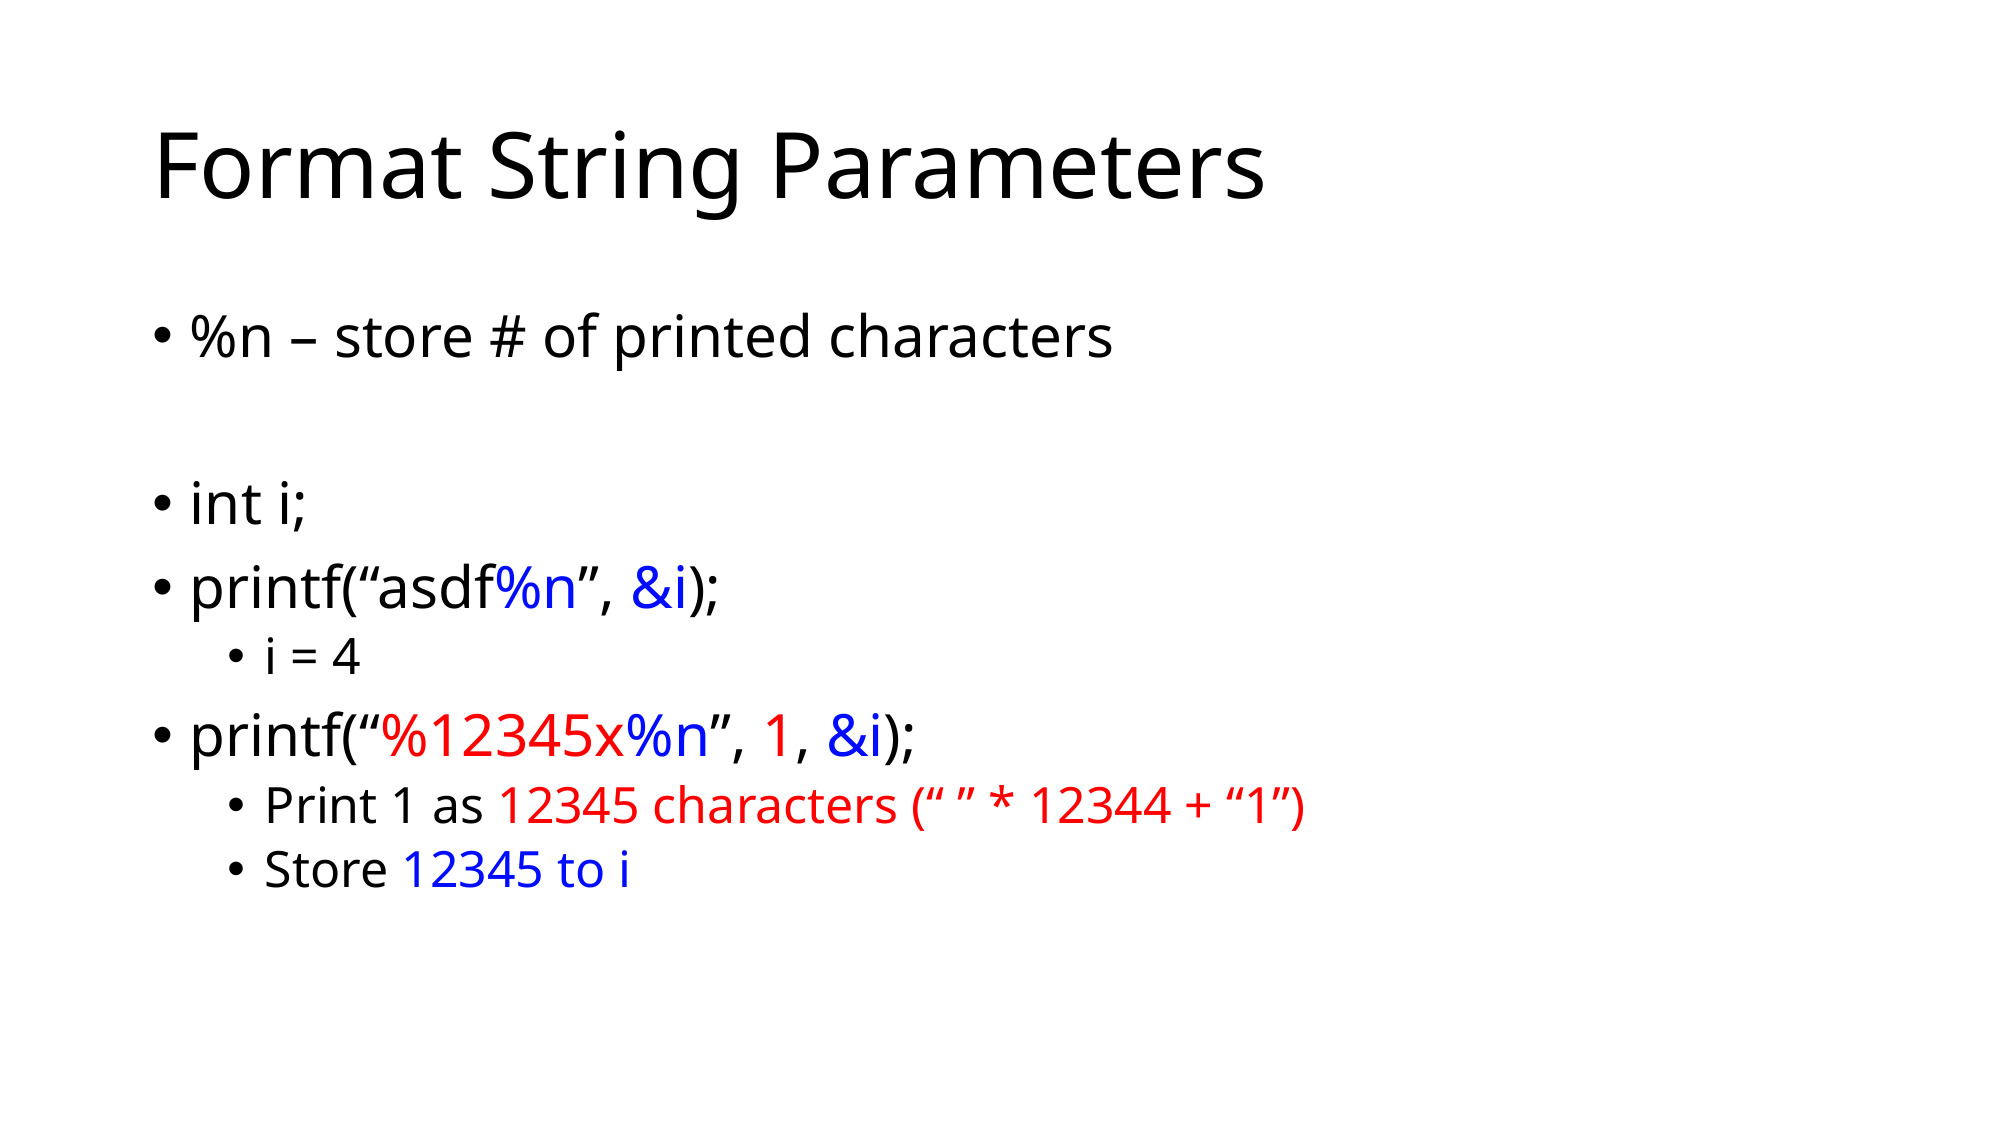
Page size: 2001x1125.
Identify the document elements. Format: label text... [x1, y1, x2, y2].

list %n – store # of printed characters int i; printf(“asdf%n”, &i); i = 4 printf(“%12345x%n”, 1, &i); Print 1 as 12345 characters (“ ” * 12344 + “1”) Store 12345 to i [137, 299, 1863, 1014]
title Format String Parameters [137, 59, 1863, 278]
